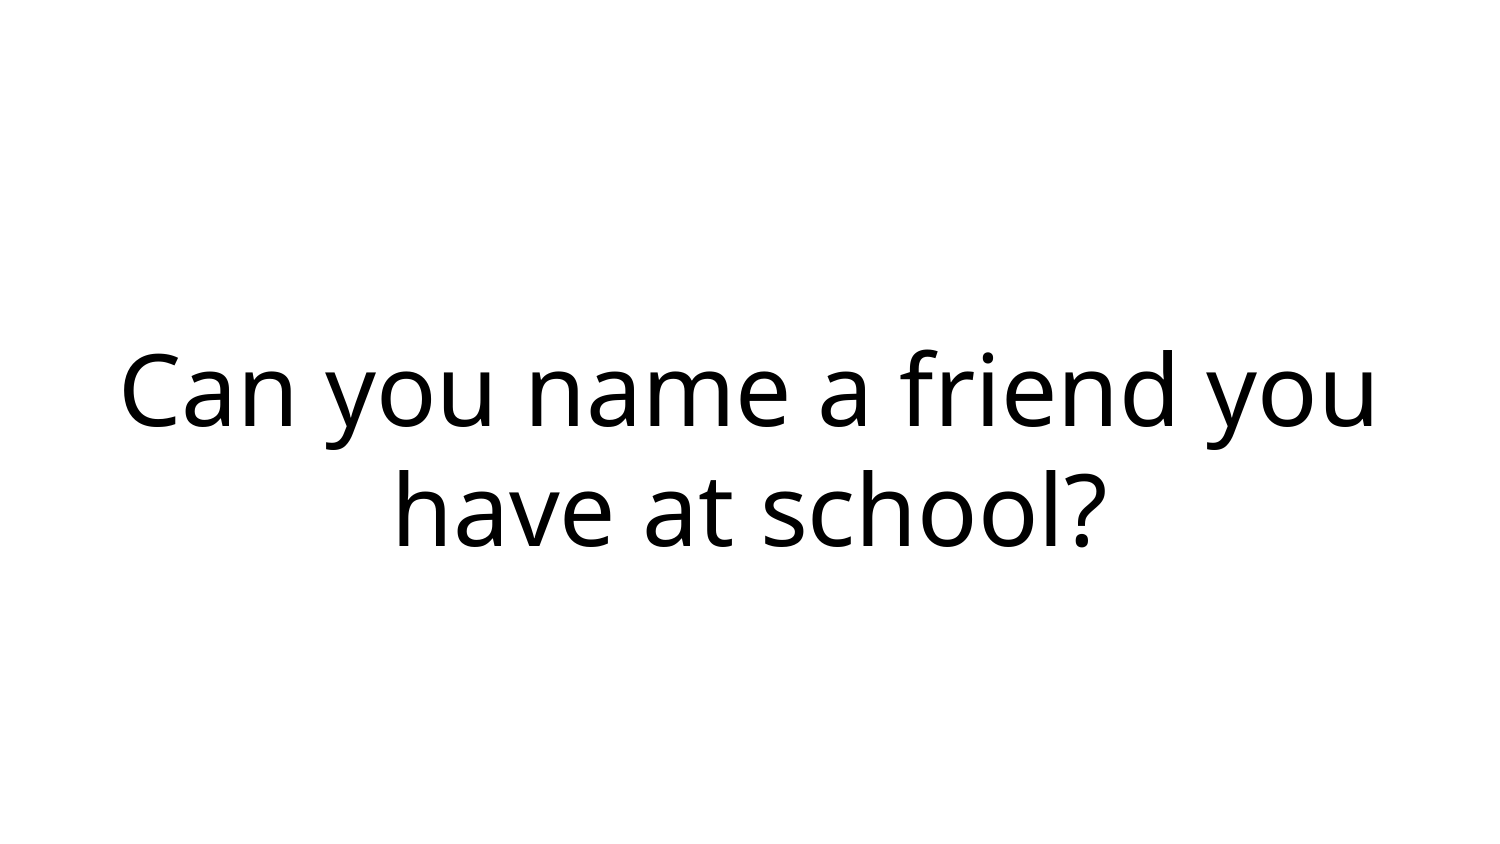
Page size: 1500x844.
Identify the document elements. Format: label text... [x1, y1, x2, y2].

text_box Can you name a friend you have at school? [25, 311, 1475, 532]
